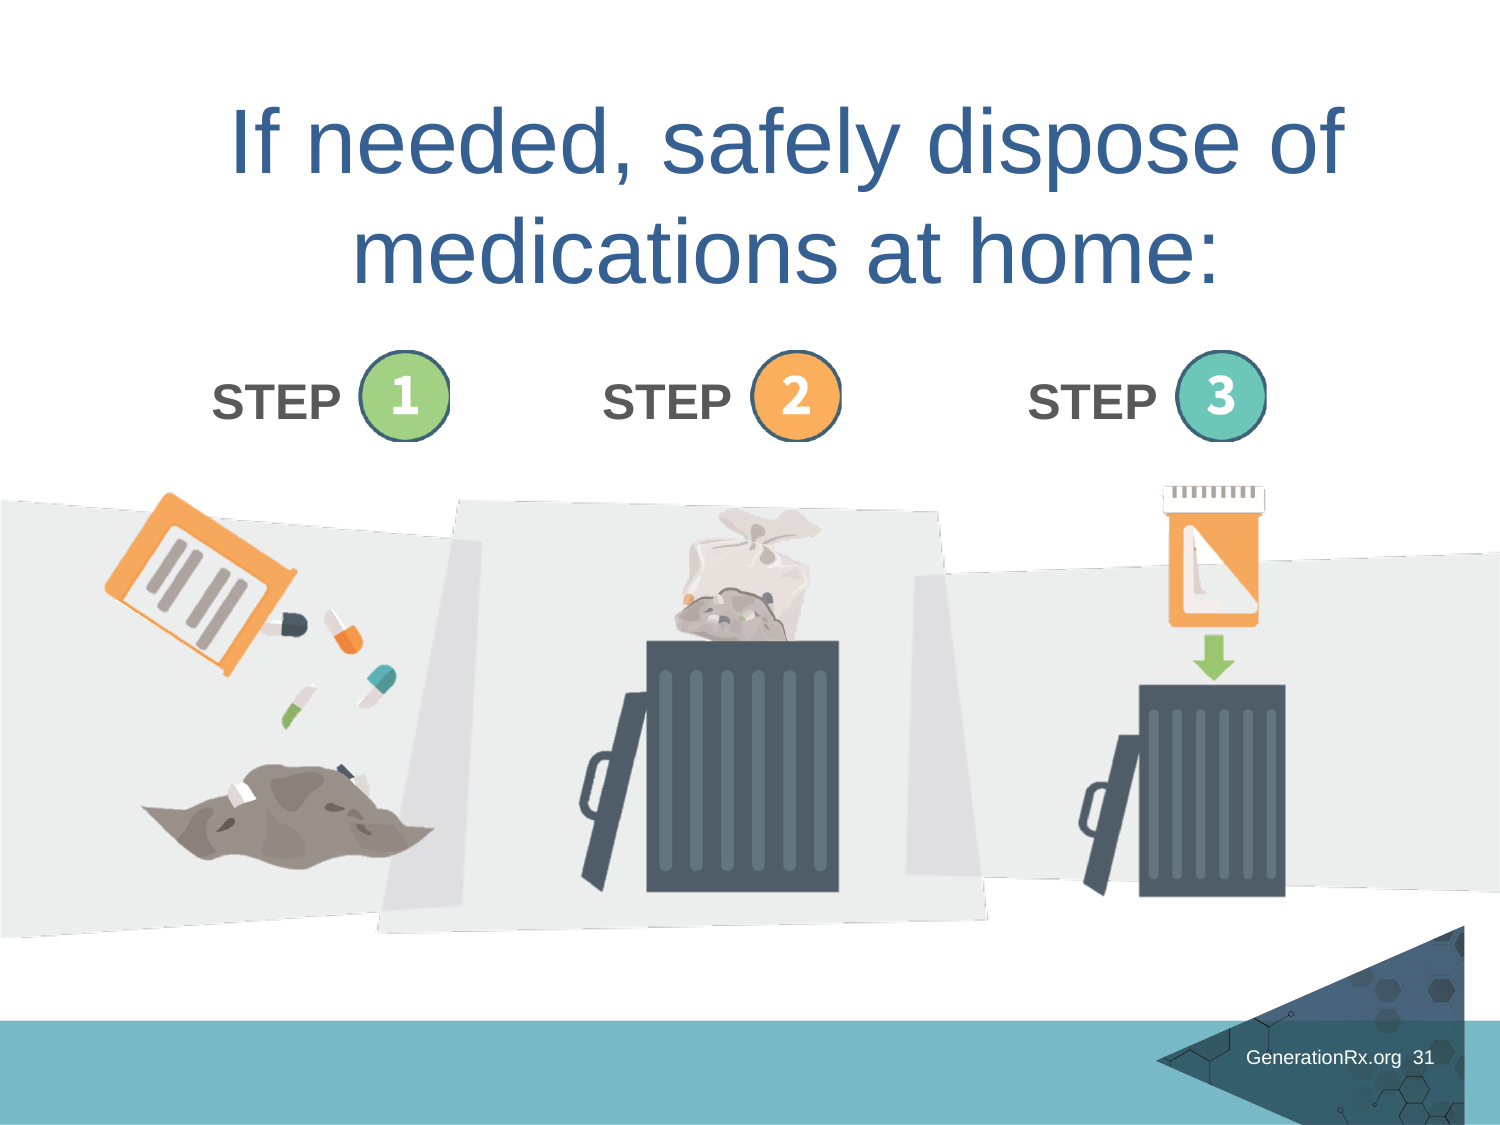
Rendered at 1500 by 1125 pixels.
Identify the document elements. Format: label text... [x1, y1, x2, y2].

slide_number GenerationRx.org 31 [1187, 1037, 1450, 1088]
picture [1174, 349, 1267, 442]
picture [0, 0, 1500, 1125]
title If needed, safely dispose of medications at home: [112, 75, 525, 263]
title If needed, safely dispose of medications at home: [973, 75, 1463, 263]
picture [358, 349, 451, 442]
text_box STEP [196, 361, 352, 437]
text_box STEP [1012, 362, 1169, 438]
